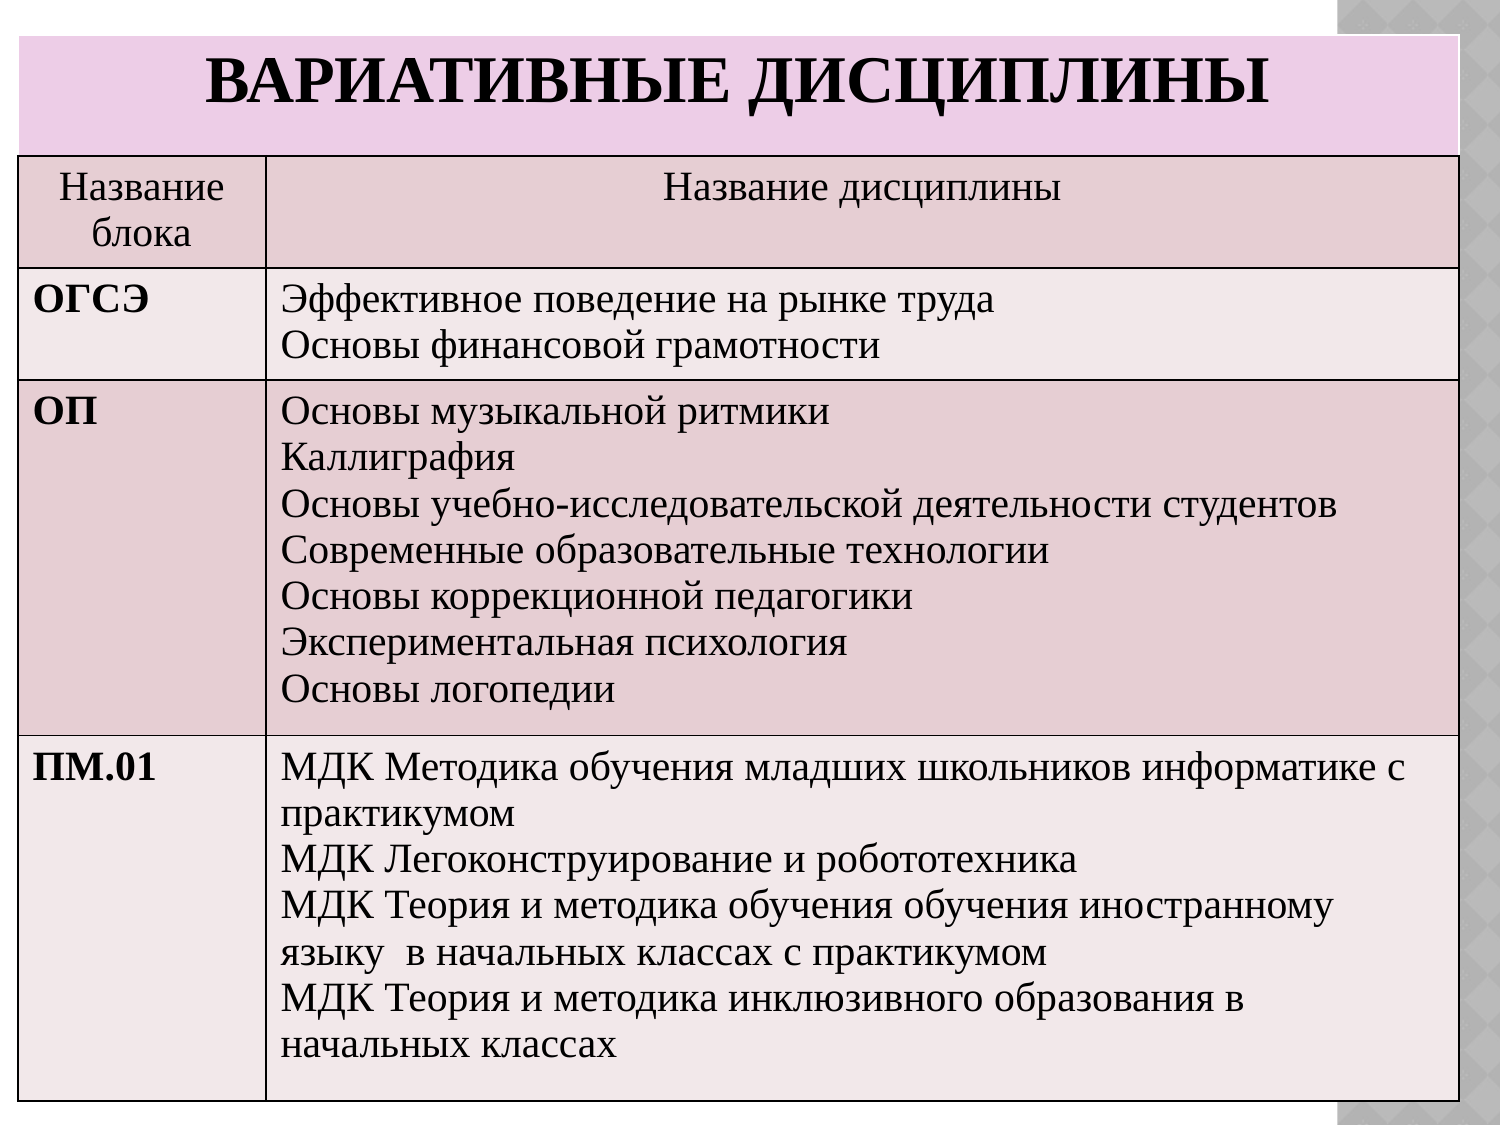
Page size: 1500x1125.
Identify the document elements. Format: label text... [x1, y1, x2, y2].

table_cell ОП [19, 381, 265, 735]
table_header ВАРИАТИВНЫЕ ДИСЦИПЛИНЫ [19, 36, 1458, 155]
table_cell МДК Методика обучения младших школьников информатике с практикумом МДК Легоконструирование и робототехника МДК Теория и методика обучения обучения иностранному языку в начальных классах с практикумом МДК Теория и методика инклюзивного образования в начальных классах [267, 736, 1458, 1100]
table_cell ОГСЭ [19, 269, 265, 379]
table_cell Название дисциплины [267, 157, 1458, 267]
table_cell Основы музыкальной ритмики Каллиграфия Основы учебно-исследовательской деятельности студентов Современные образовательные технологии Основы коррекционной педагогики Экспериментальная психология Основы логопедии [267, 381, 1458, 735]
table_cell Эффективное поведение на рынке труда Основы финансовой грамотности [267, 269, 1458, 379]
table_cell ПМ.01 [19, 736, 265, 1100]
table_cell Название блока [19, 157, 265, 267]
